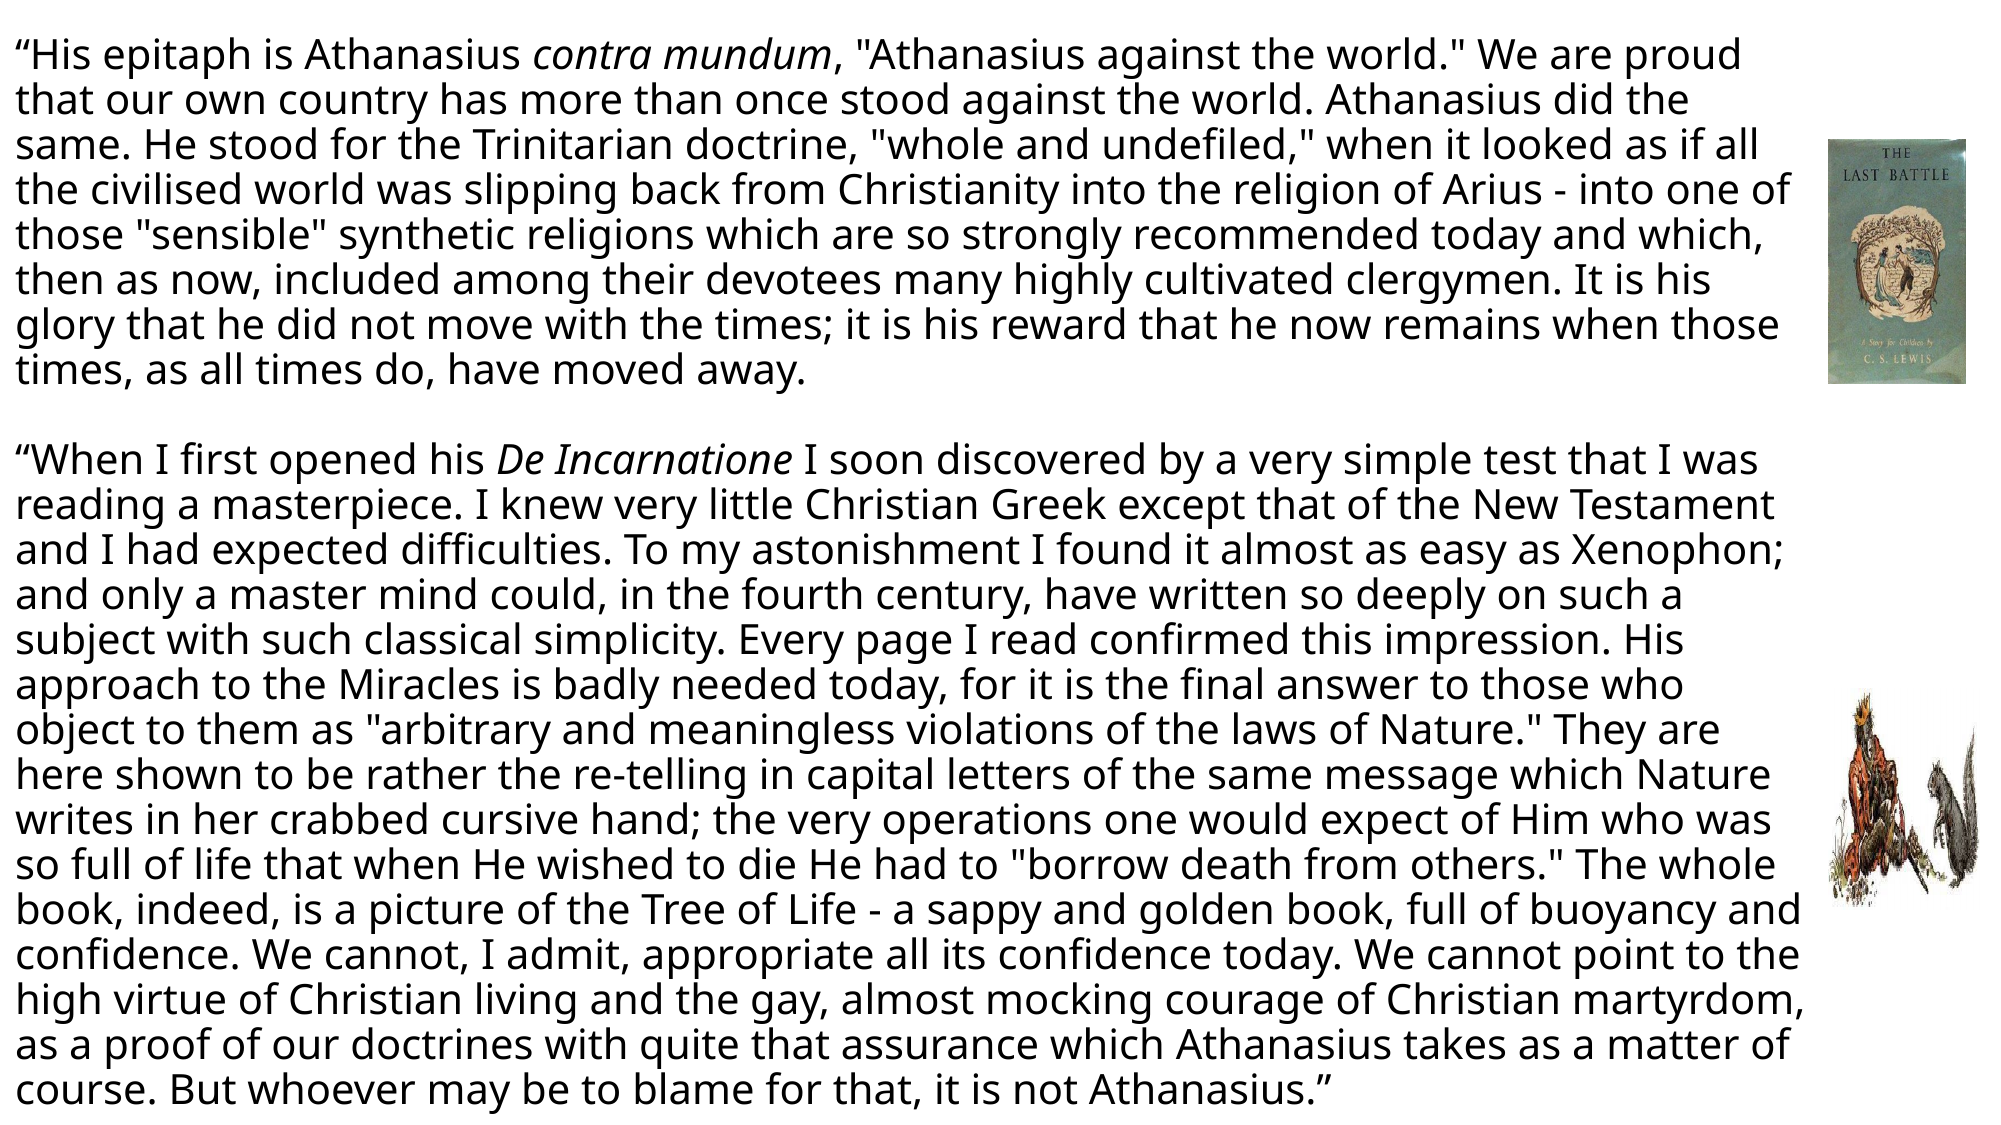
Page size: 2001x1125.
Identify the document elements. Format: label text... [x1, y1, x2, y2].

picture [1828, 139, 1966, 384]
text_box [1083, 985, 1114, 1046]
text_box [0, 0, 31, 75]
title From C.S. Lewis’s Preface (1944) to Athanasius’s On the Incarnation (318 A.D.): “His epitaph is Athanasius contra mundum, "Athanasius against the world." We are proud that our own country has more than once stood against the world. Athanasius did the same. He stood for the Trinitarian doctrine, "whole and undefiled," when it looked as if all the civilised world was slipping back from Christianity into the religion of Arius - into one of those "sensible" synthetic religions which are so strongly recommended today and which, then as now, included among their devotees many highly cultivated clergymen. It is his glory that he did not move with the times; it is his reward that he now remains when those times, as all times do, have moved away. “When I first opened his De Incarnatione I soon discovered by a very simple test that I was reading a masterpiece. I knew very little Christian Greek except that of the New Testament and I had expected difficulties. To my astonishment I found it almost as easy as Xenophon; and only a master mind could, in the fourth century, have written so deeply on such a subject with such classical simplicity. Every page I read confirmed this impression. His approach to the Miracles is badly needed today, for it is the final answer to those who object to them as "arbitrary and meaningless violations of the laws of Nature." They are here shown to be rather the re-telling in capital letters of the same message which Nature writes in her crabbed cursive hand; the very operations one would expect of Him who was so full of life that when He wished to die He had to "borrow death from others." The whole book, indeed, is a picture of the Tree of Life - a sappy and golden book, full of buoyancy and confidence. We cannot, I admit, appropriate all its confidence today. We cannot point to the high virtue of Christian living and the gay, almost mocking courage of Christian martyrdom, as a proof of our doctrines with quite that assurance which Athanasius takes as a matter of course. But whoever may be to blame for that, it is not Athanasius.” [0, 0, 1829, 1122]
picture [1828, 688, 1980, 910]
